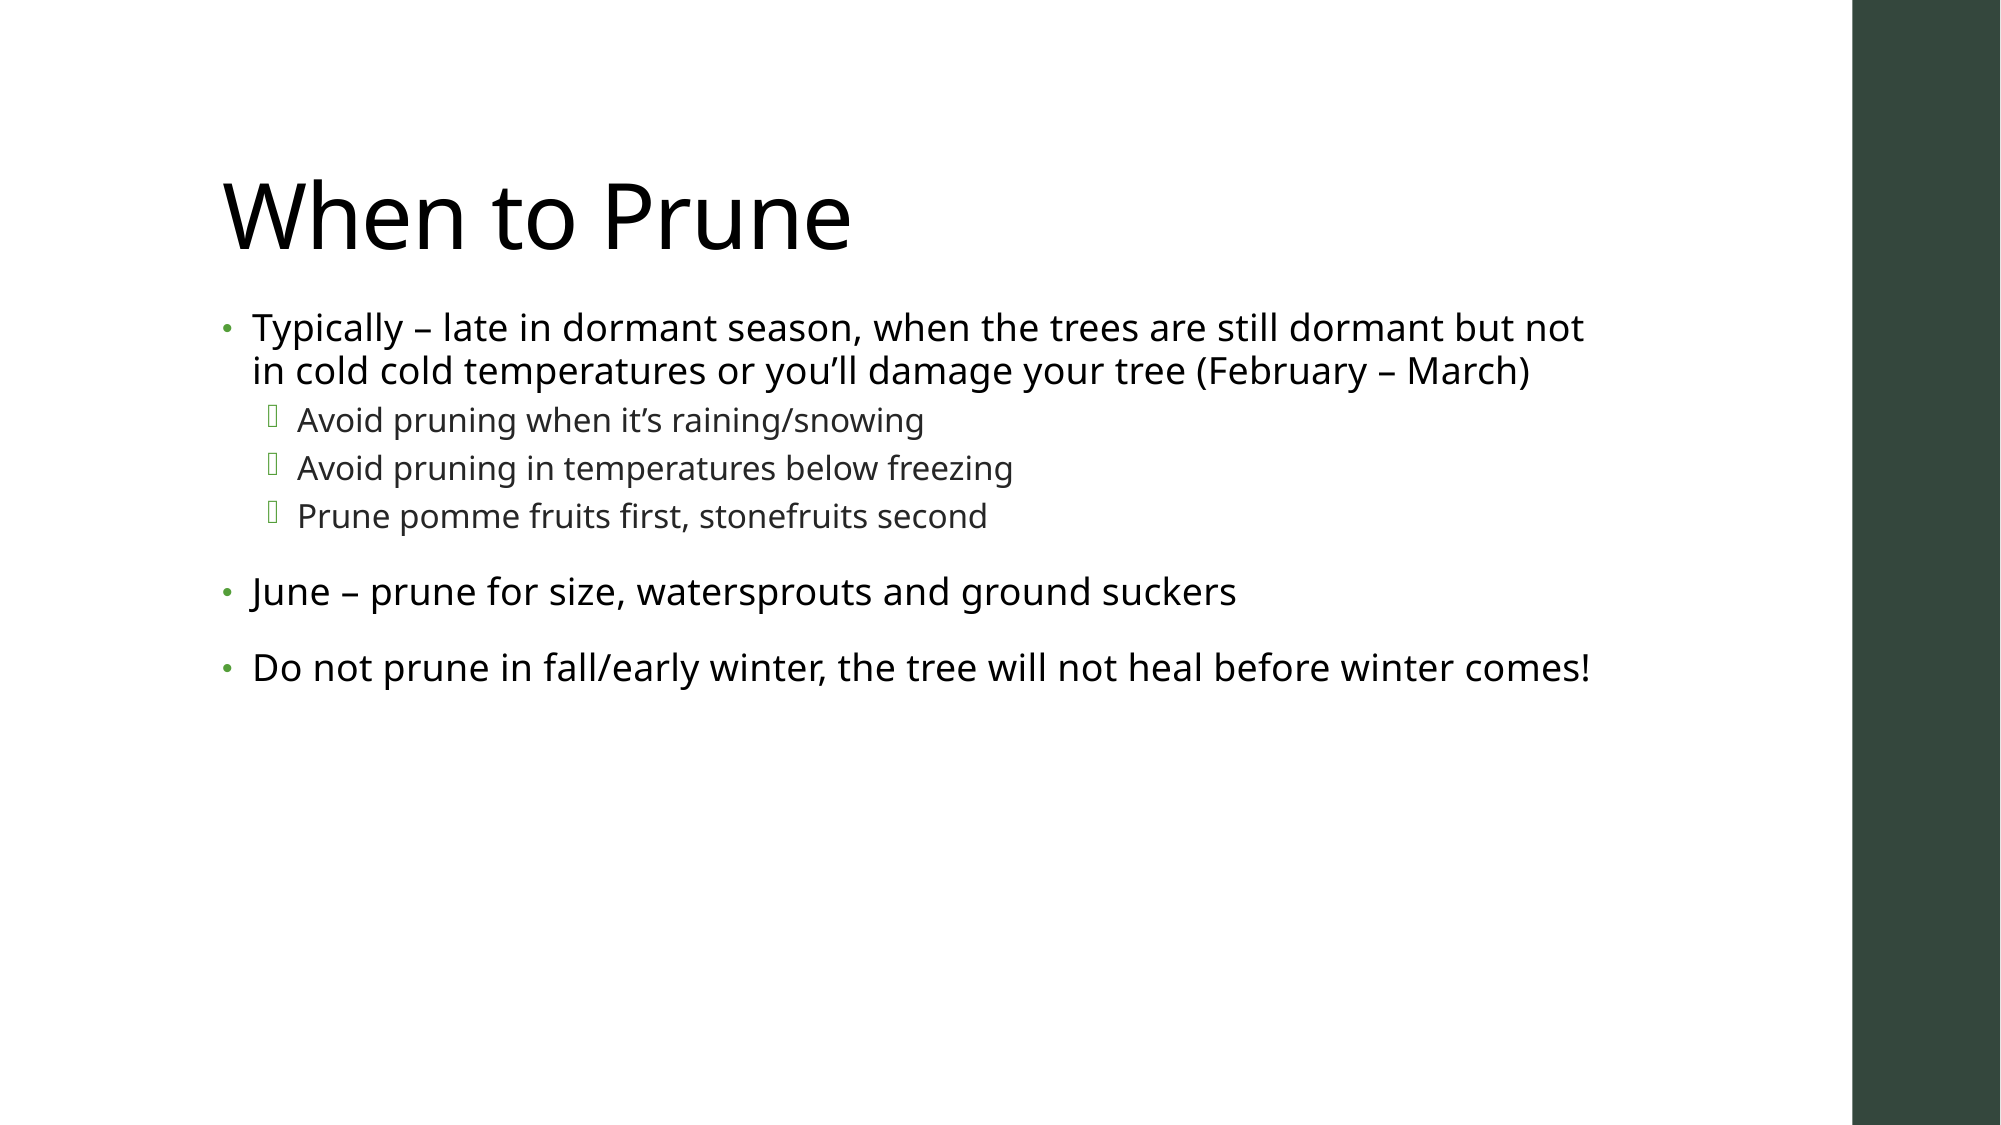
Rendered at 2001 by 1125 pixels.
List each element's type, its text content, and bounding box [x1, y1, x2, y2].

title When to Prune [206, 60, 1797, 278]
list Typically – late in dormant season, when the trees are still dormant but not in cold cold temperatures or you’ll damage your tree (February – March) Avoid pruning when it’s raining/snowing Avoid pruning in temperatures below freezing Prune pomme fruits first, stonefruits second June – prune for size, watersprouts and ground suckers Do not prune in fall/early winter, the tree will not heal before winter comes! [206, 299, 1617, 1014]
